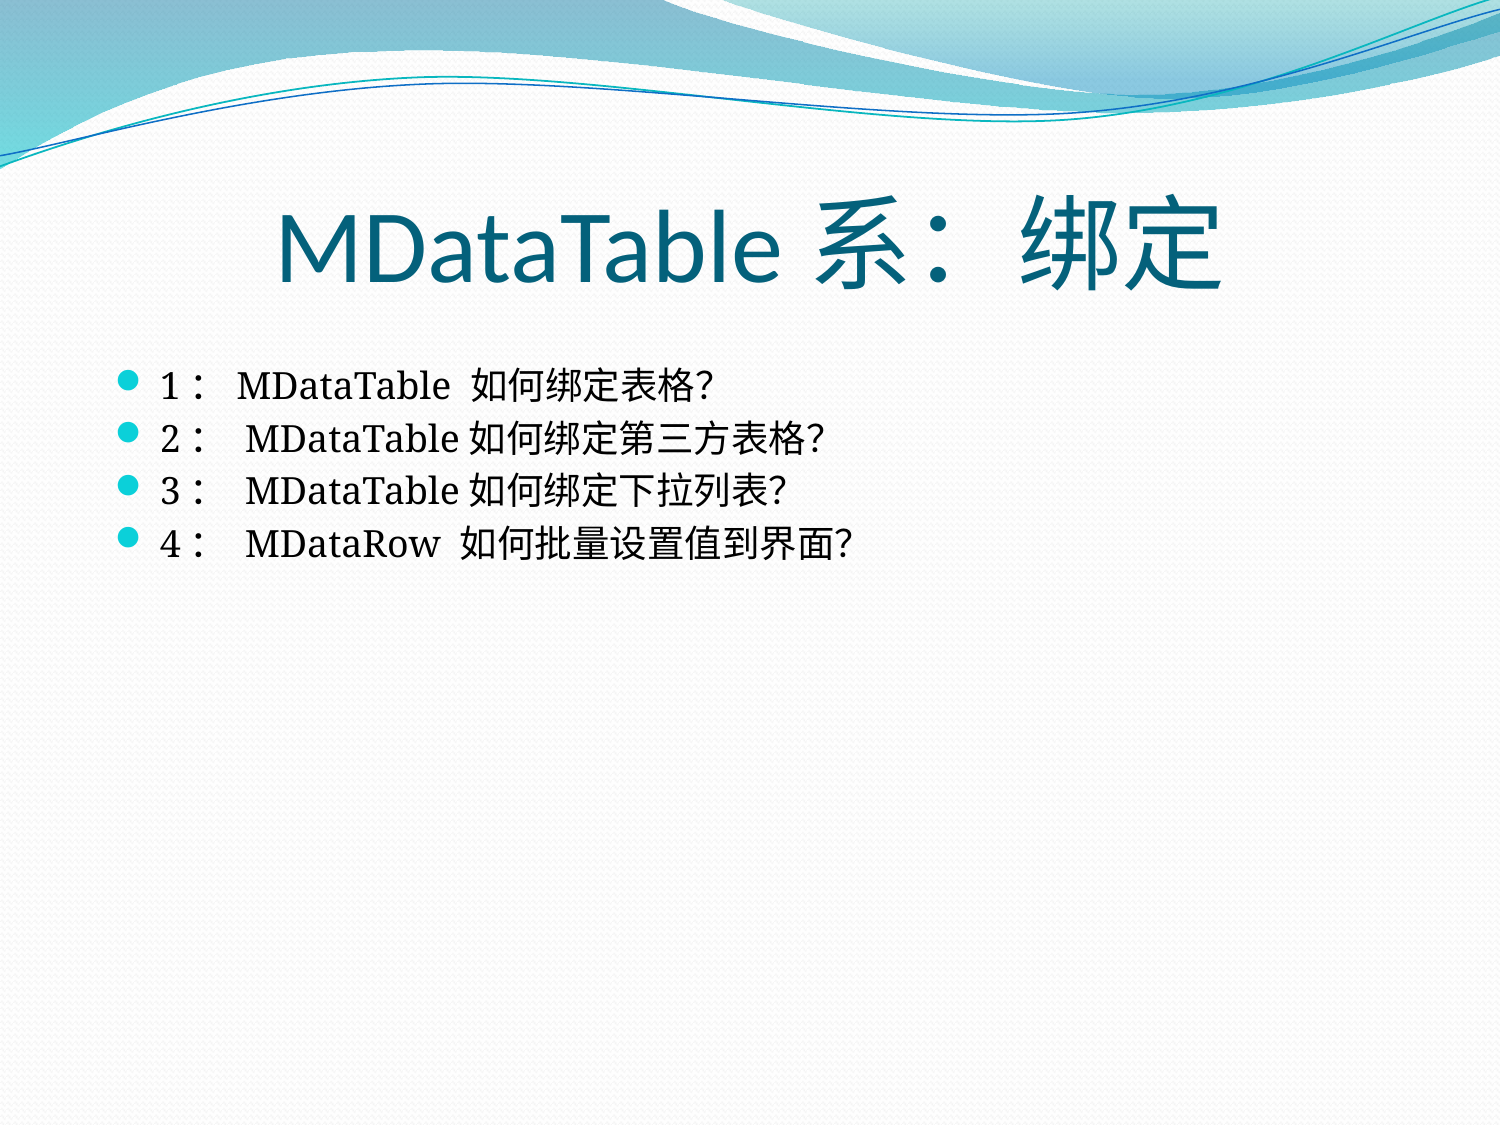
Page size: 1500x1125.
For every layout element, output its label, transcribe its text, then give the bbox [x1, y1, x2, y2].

list 1：MDataTable 如何绑定表格？ 2： MDataTable如何绑定第三方表格？ 3： MDataTable如何绑定下拉列表？ 4： MDataRow 如何批量设置值到界面？ [99, 302, 1450, 1035]
title MDataTable系：绑定 [75, 115, 1425, 303]
